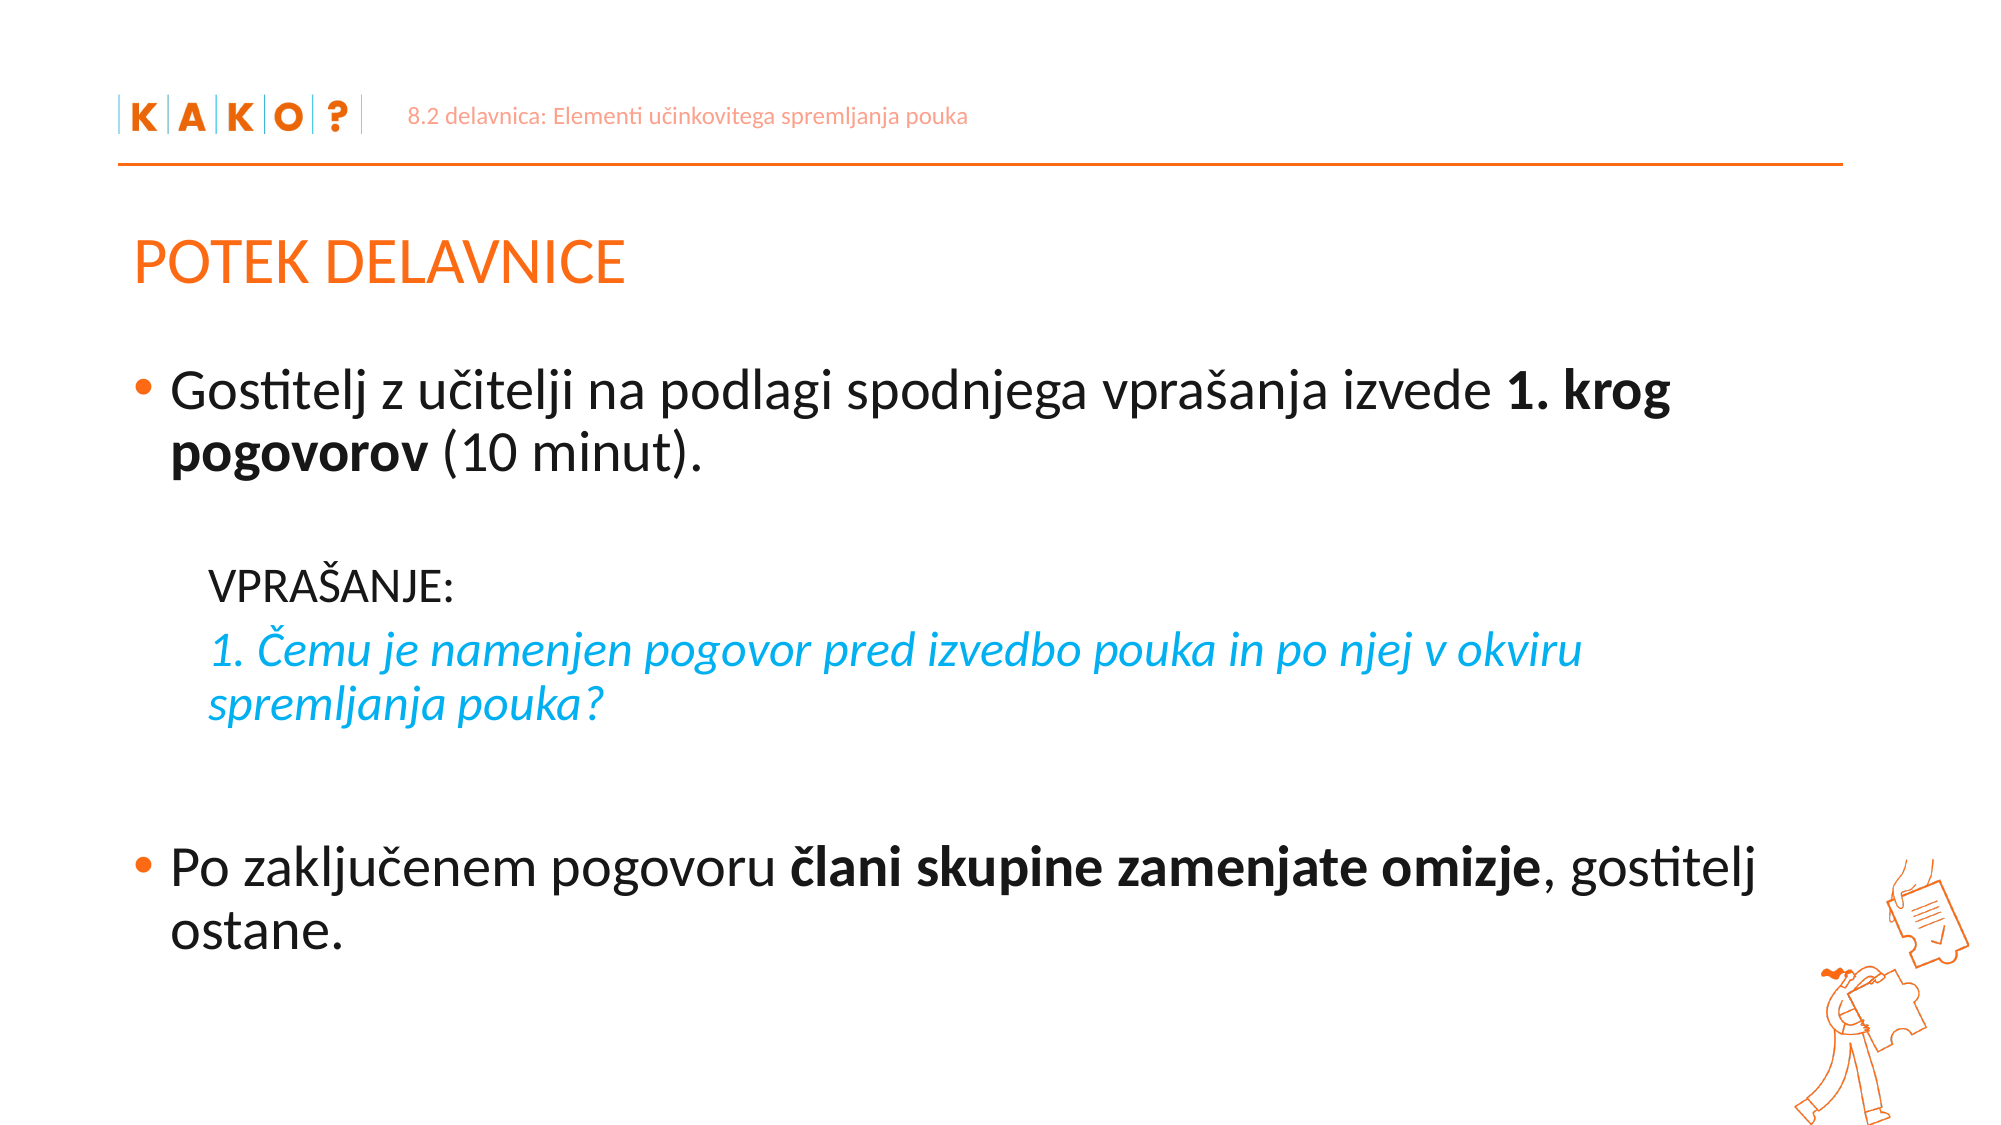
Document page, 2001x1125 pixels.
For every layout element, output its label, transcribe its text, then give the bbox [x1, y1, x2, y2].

list Gostitelj z učitelji na podlagi spodnjega vprašanja izvede 1. krog pogovorov (10 minut). VPRAŠANJE: 1. Čemu je namenjen pogovor pred izvedbo pouka in po njej v okviru spremljanja pouka? Po zaključenem pogovoru člani skupine zamenjate omizje, gostitelj ostane. [118, 351, 1844, 1066]
footer 8.2 delavnica: Elementi učinkovitega spremljanja pouka [392, 94, 1833, 135]
title POTEK DELAVNICE [118, 215, 1844, 306]
picture [118, 94, 362, 134]
